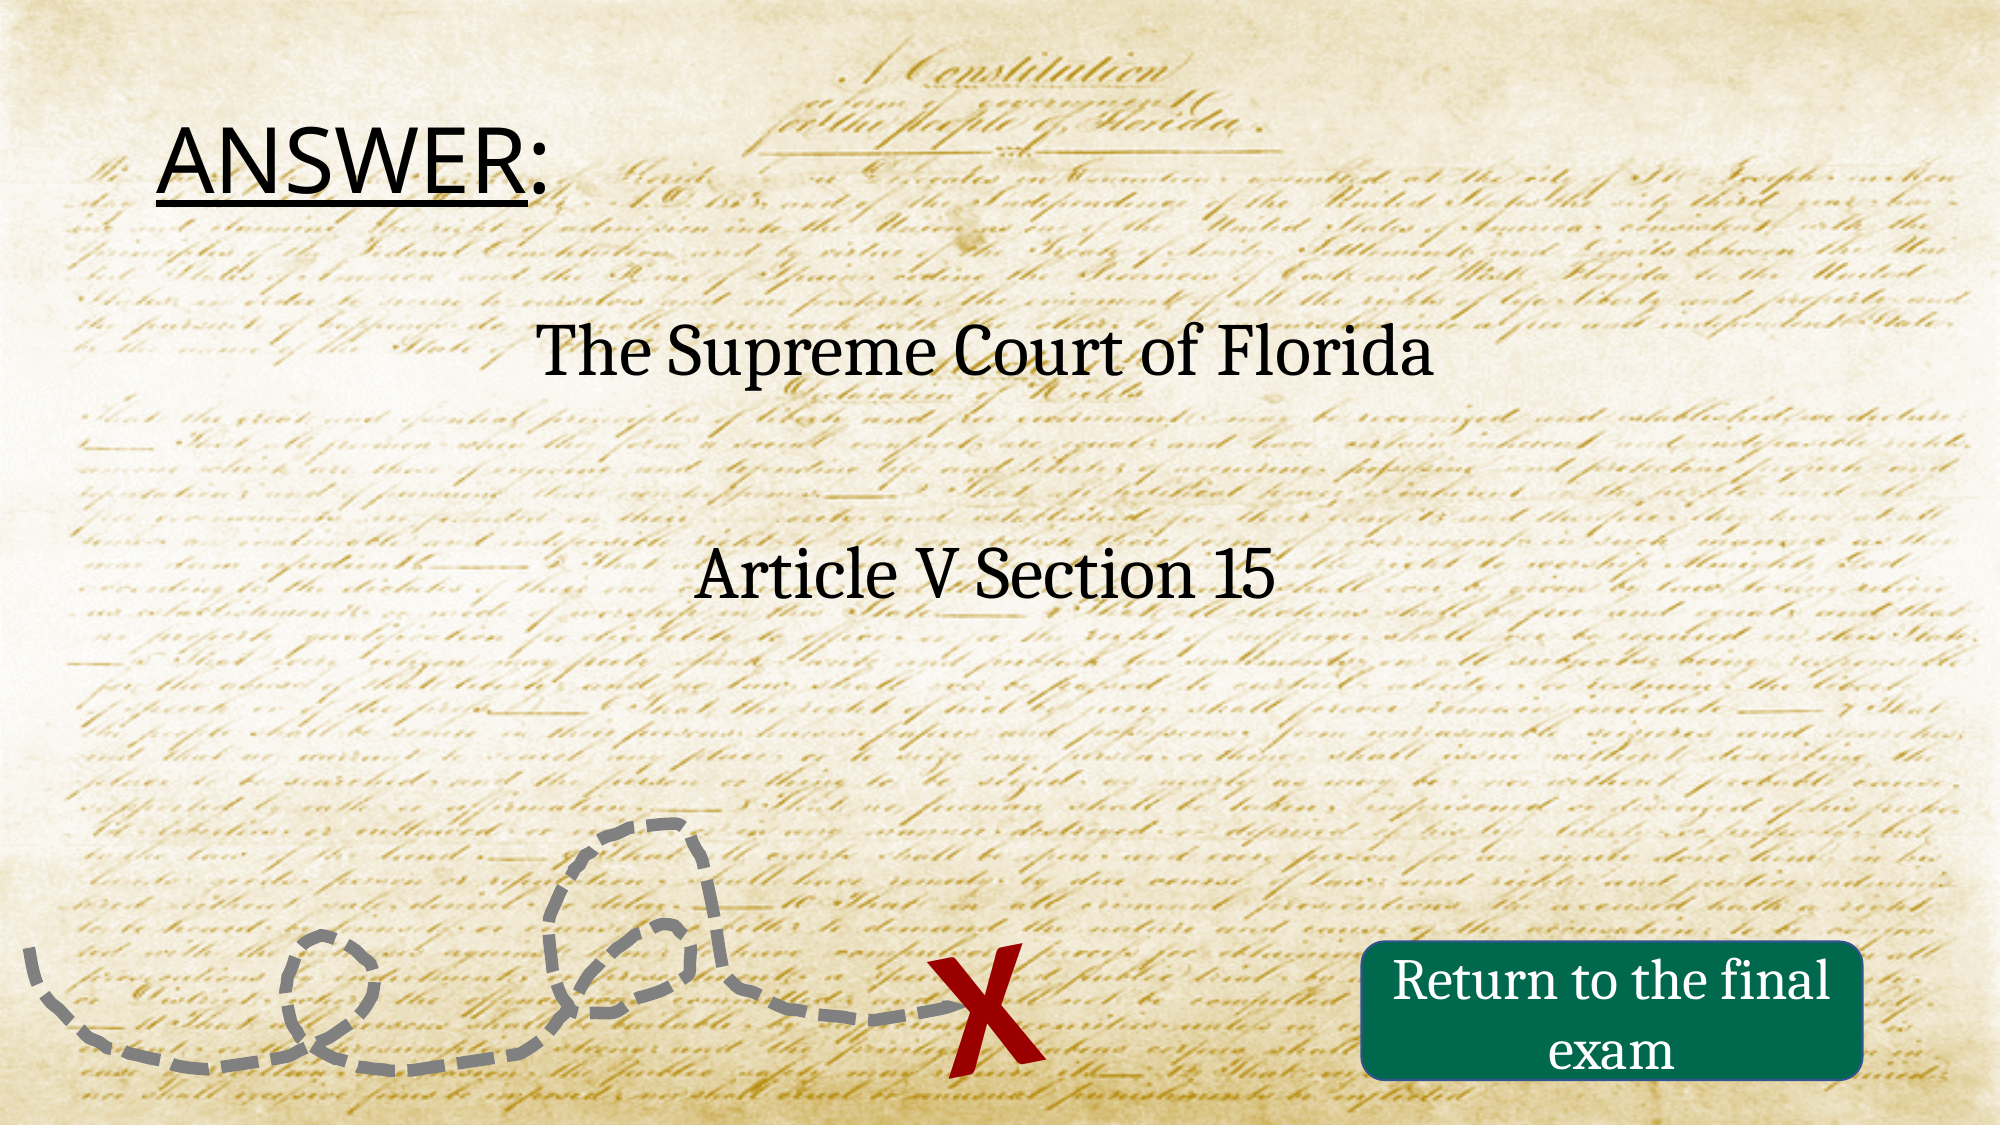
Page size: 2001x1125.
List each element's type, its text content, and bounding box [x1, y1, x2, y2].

title ANSWER: [140, 63, 1416, 251]
text_box Return to the final exam [1360, 940, 1864, 1082]
list The Supreme Court of Florida Article V Section 15 [348, 292, 1624, 818]
